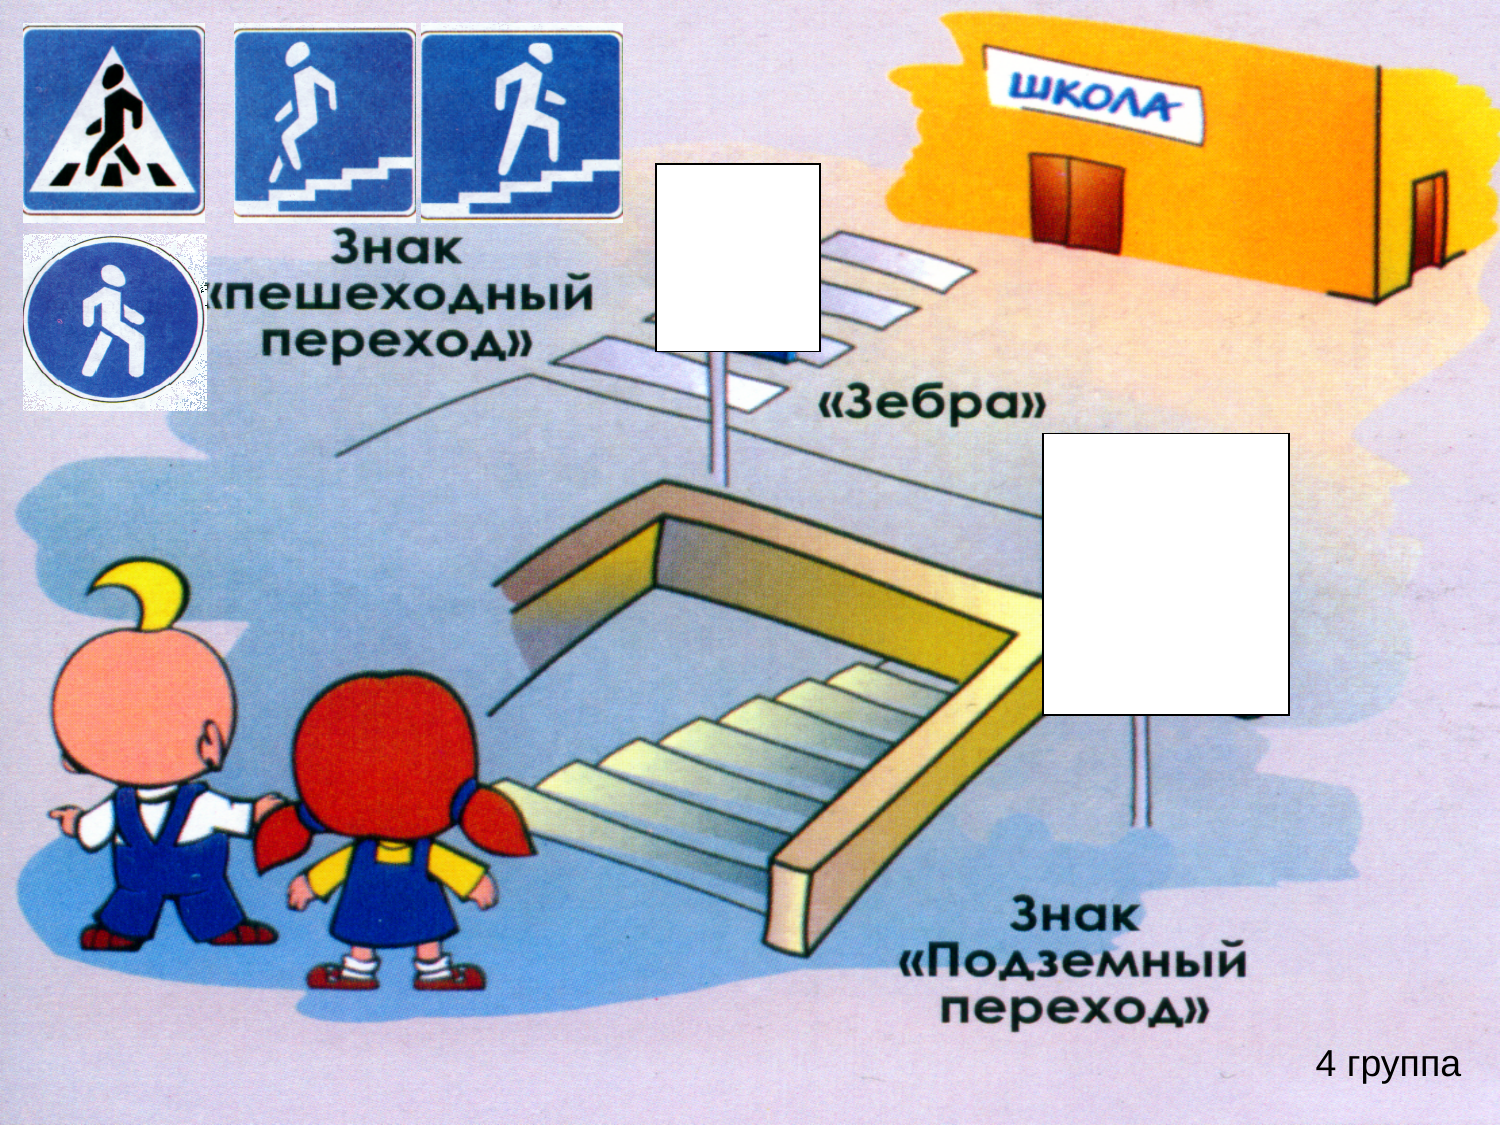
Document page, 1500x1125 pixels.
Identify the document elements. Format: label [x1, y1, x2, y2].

picture [421, 23, 624, 223]
picture [23, 23, 205, 223]
picture [23, 234, 208, 411]
text_box [0, 0, 1500, 1125]
picture [234, 23, 416, 223]
